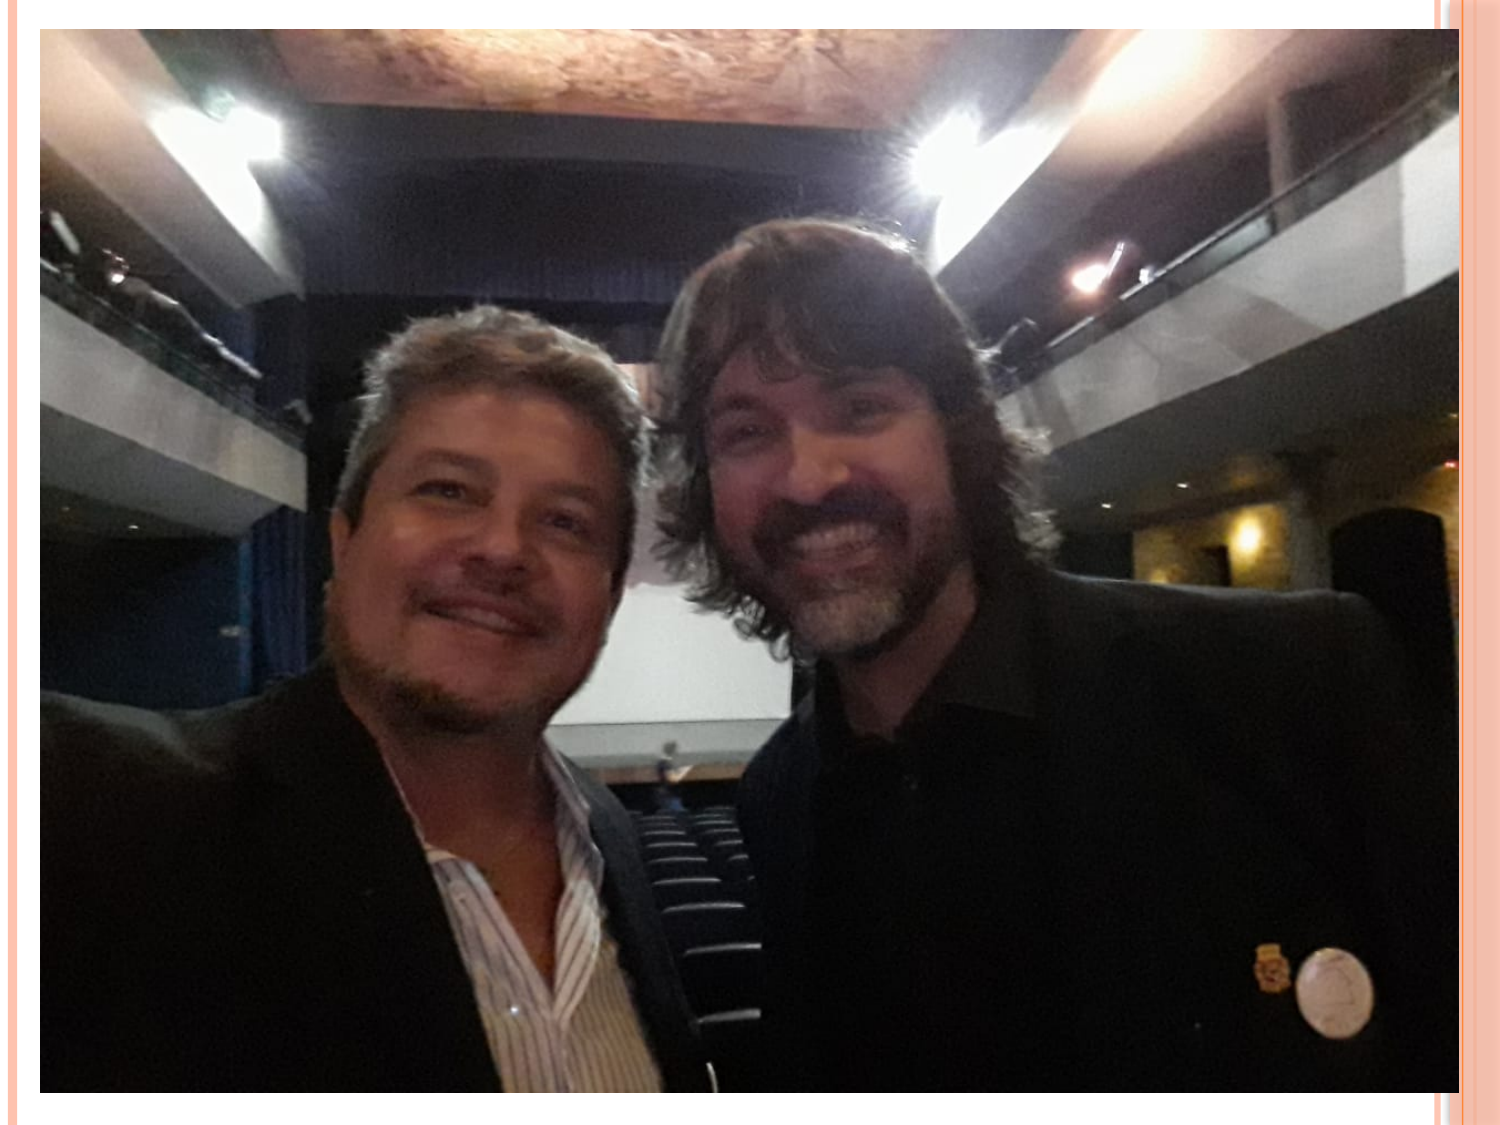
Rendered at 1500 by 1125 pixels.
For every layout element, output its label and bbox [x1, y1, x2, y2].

picture [40, 28, 1459, 1093]
